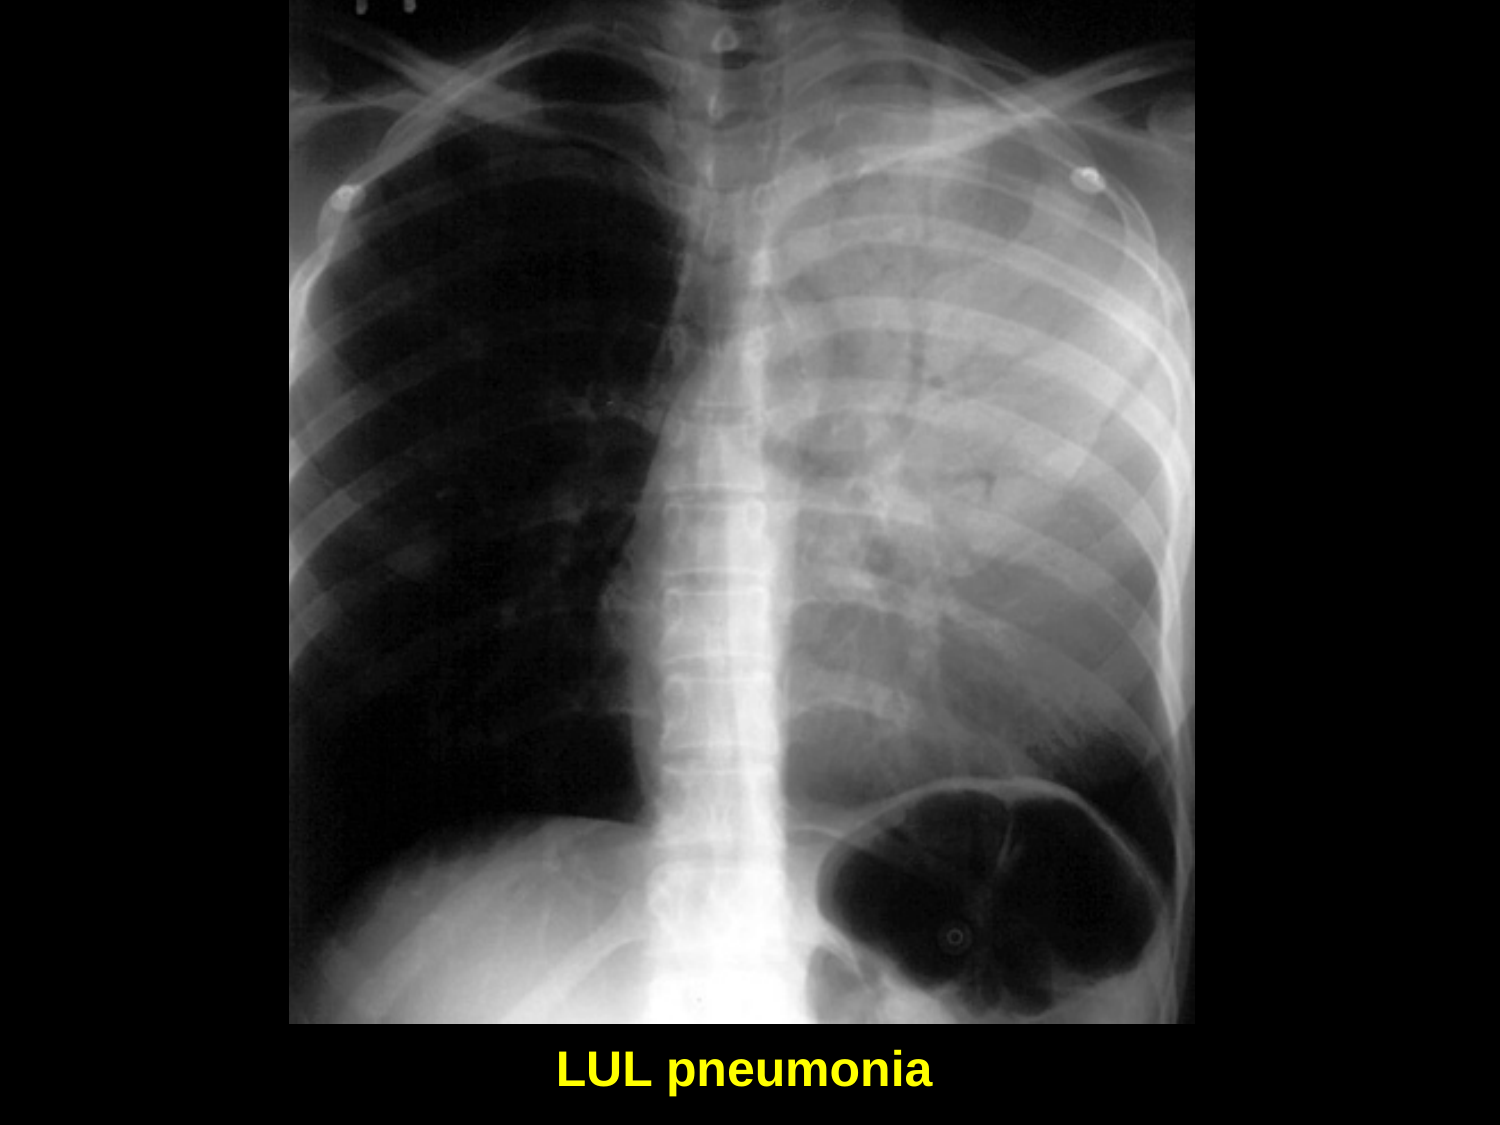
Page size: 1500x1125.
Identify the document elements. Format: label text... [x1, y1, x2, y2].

picture [289, 0, 1195, 1024]
subtitle LUL pneumonia [372, 1035, 1117, 1125]
